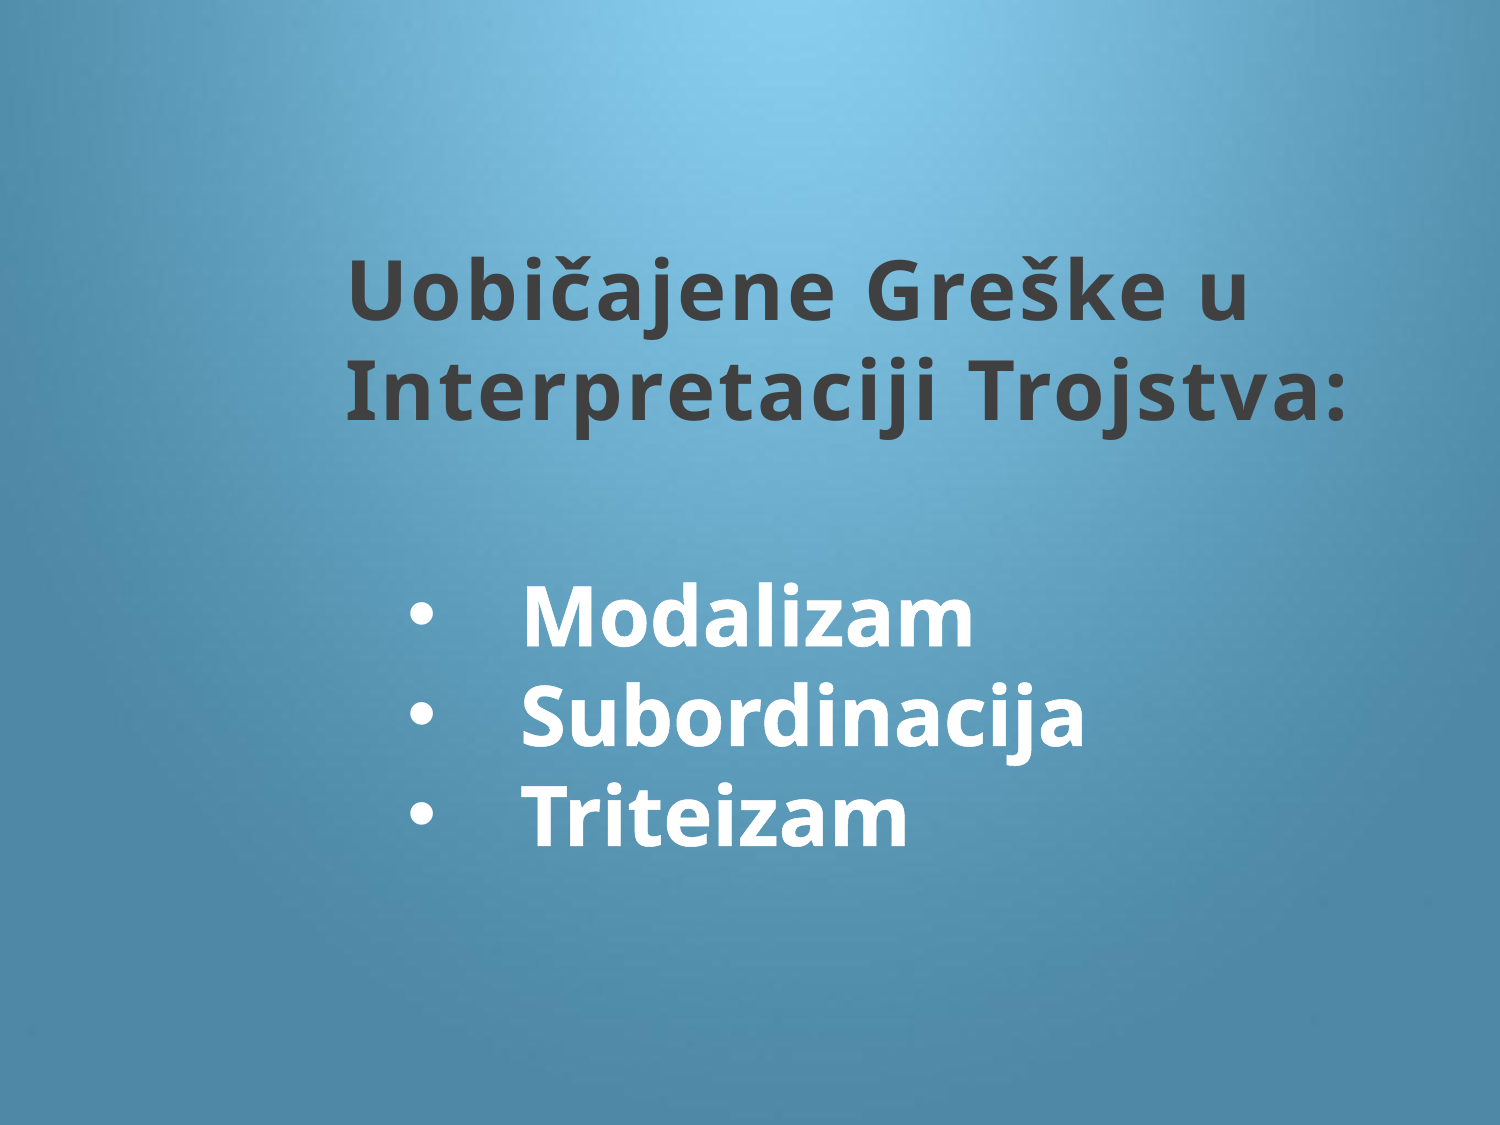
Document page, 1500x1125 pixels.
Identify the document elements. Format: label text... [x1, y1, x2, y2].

picture [0, 0, 1500, 1125]
text_box Modalizam Subordinacija Triteizam [399, 562, 1500, 863]
title Uobičajene Greške u Interpretaciji Trojstva: [337, 137, 1500, 438]
